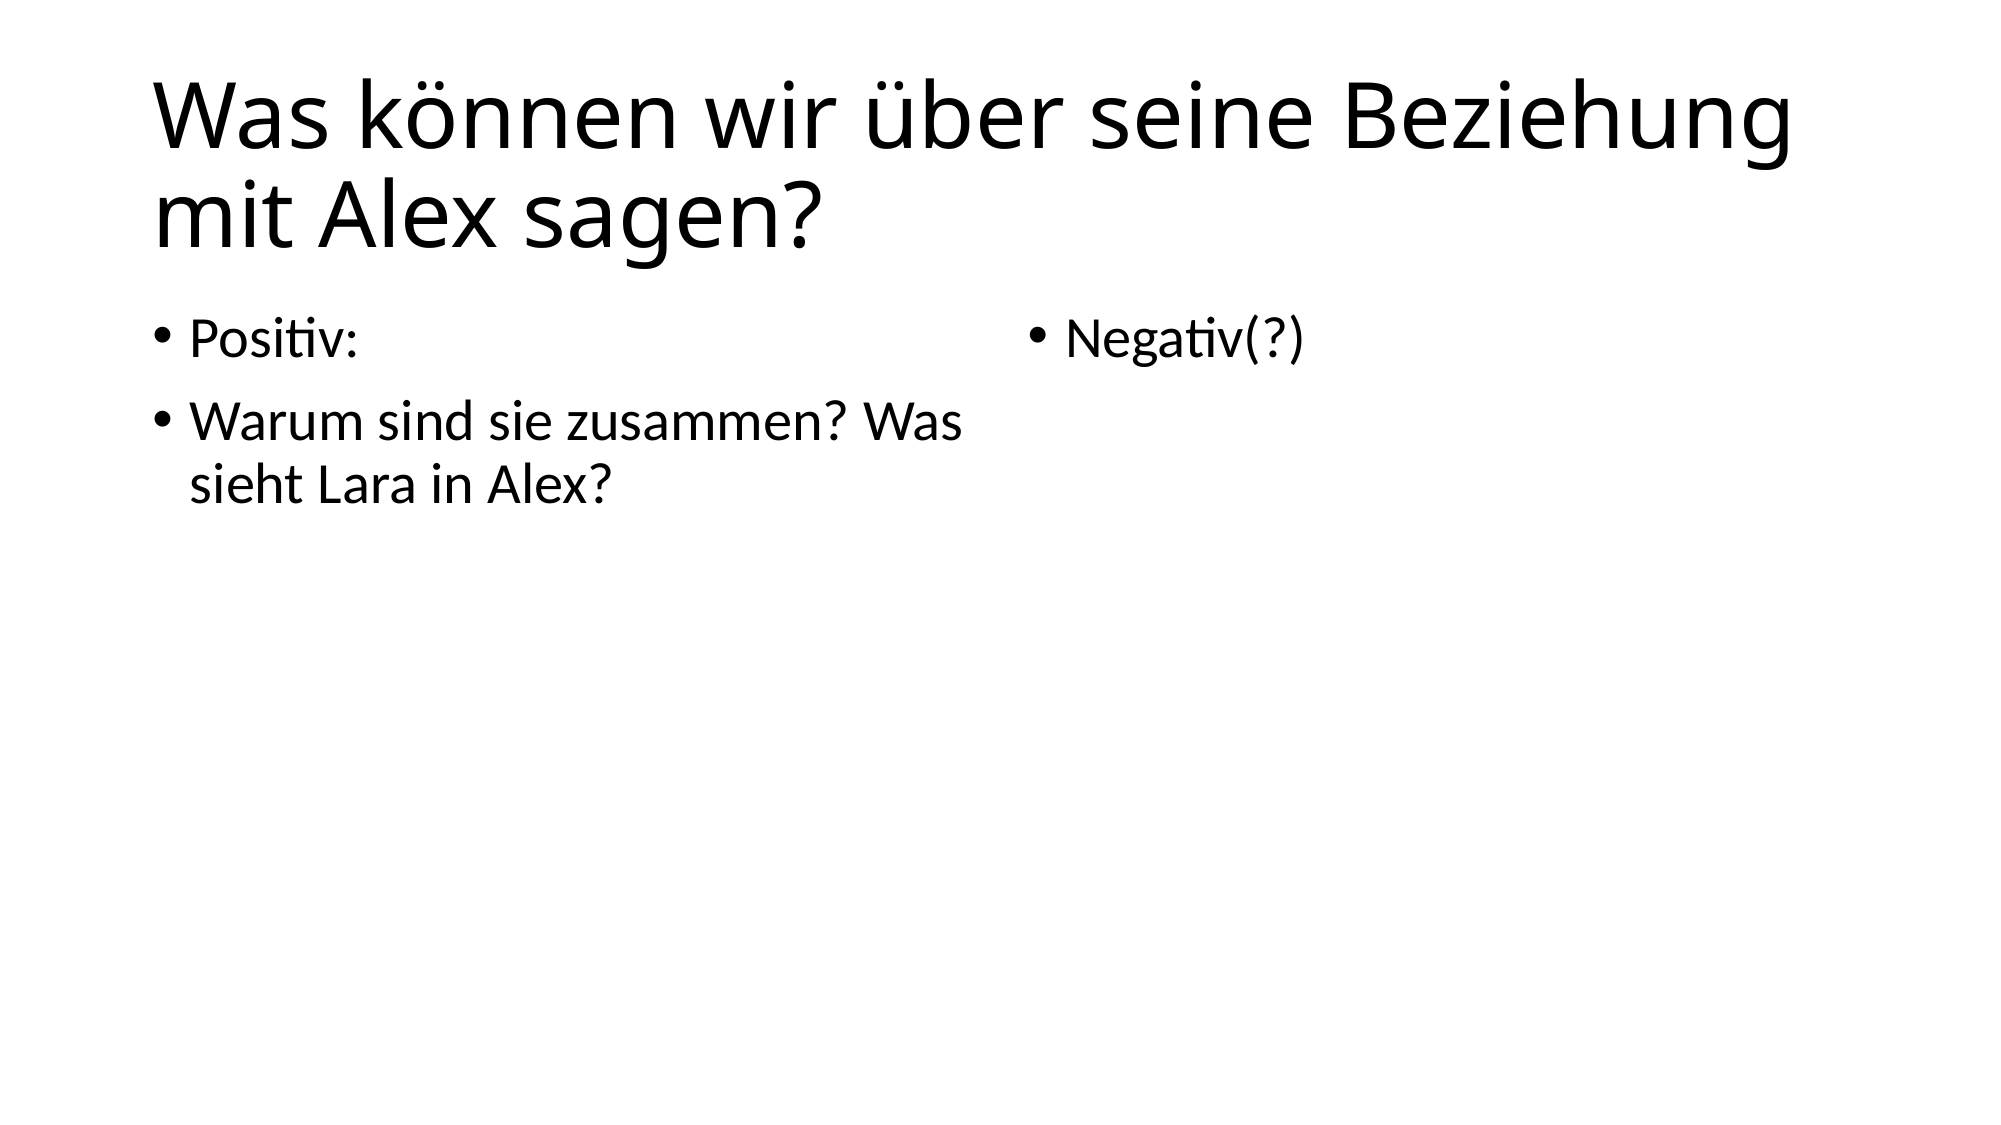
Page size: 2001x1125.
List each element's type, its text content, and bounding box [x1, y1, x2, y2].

title Was können wir über seine Beziehung mit Alex sagen? [137, 59, 1863, 278]
list Negativ(?) [1012, 299, 1863, 1014]
list Positiv: Warum sind sie zusammen? Was sieht Lara in Alex? [137, 299, 988, 1014]
